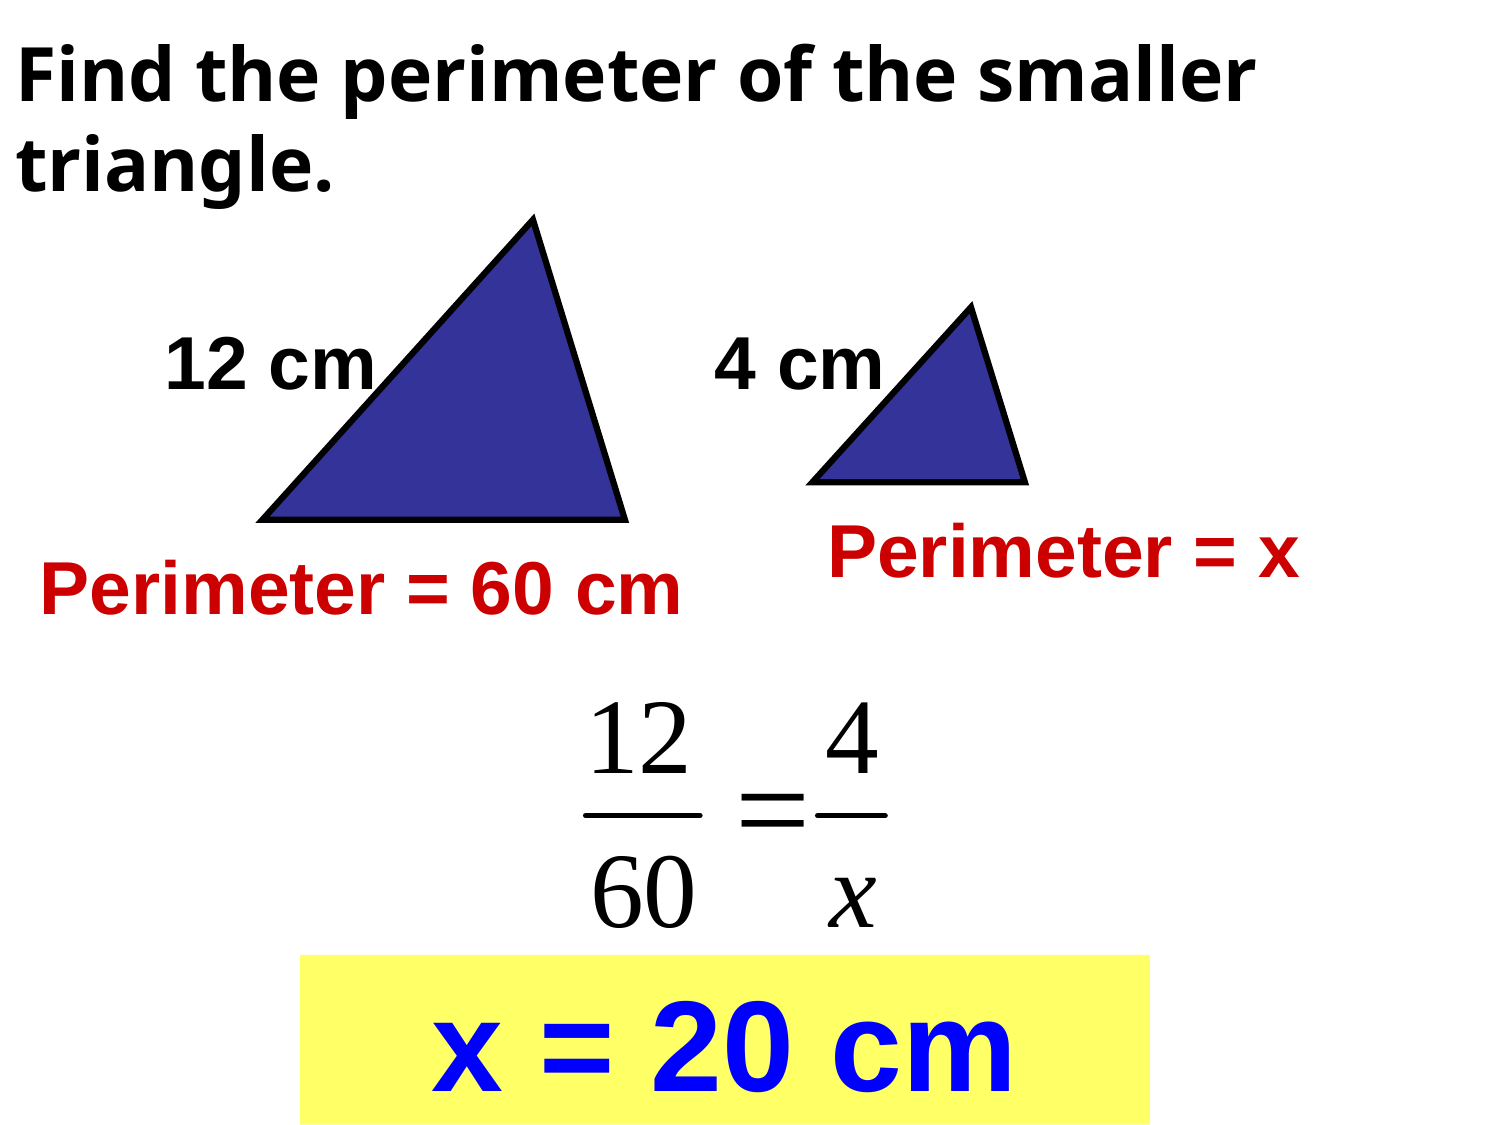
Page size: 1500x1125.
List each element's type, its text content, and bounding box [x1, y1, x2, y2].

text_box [567, 672, 908, 950]
text_box x = 20 cm [300, 954, 1150, 1125]
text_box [24, 219, 1476, 638]
title Find the perimeter of the smaller triangle. [0, 0, 1500, 233]
